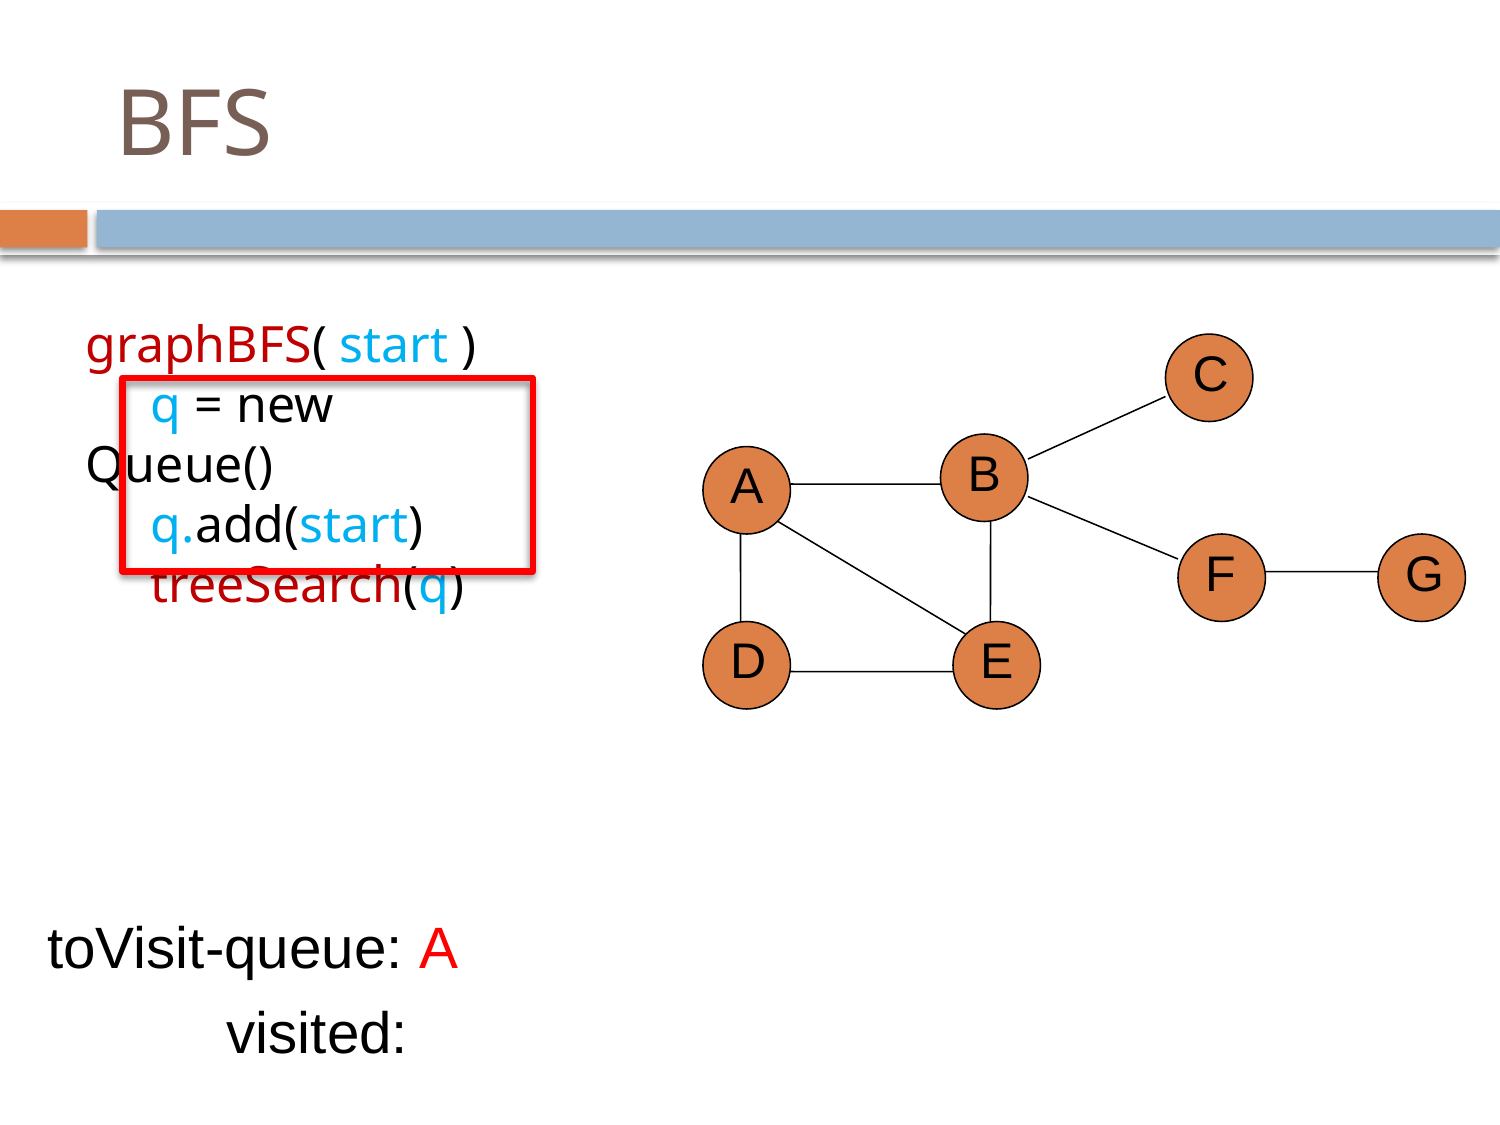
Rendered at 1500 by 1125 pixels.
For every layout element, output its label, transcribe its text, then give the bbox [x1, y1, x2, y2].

title BFS [100, 37, 1438, 200]
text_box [952, 621, 1041, 710]
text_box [1377, 533, 1466, 622]
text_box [702, 621, 791, 710]
text_box toVisit-queue: A [32, 902, 558, 988]
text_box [702, 446, 791, 535]
text_box graphBFS( start ) q = new Queue() q.add(start) treeSearch(q) [71, 305, 512, 620]
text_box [940, 433, 1029, 522]
text_box [122, 377, 534, 572]
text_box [1177, 533, 1266, 622]
text_box visited: [211, 987, 737, 1073]
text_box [1165, 333, 1254, 422]
